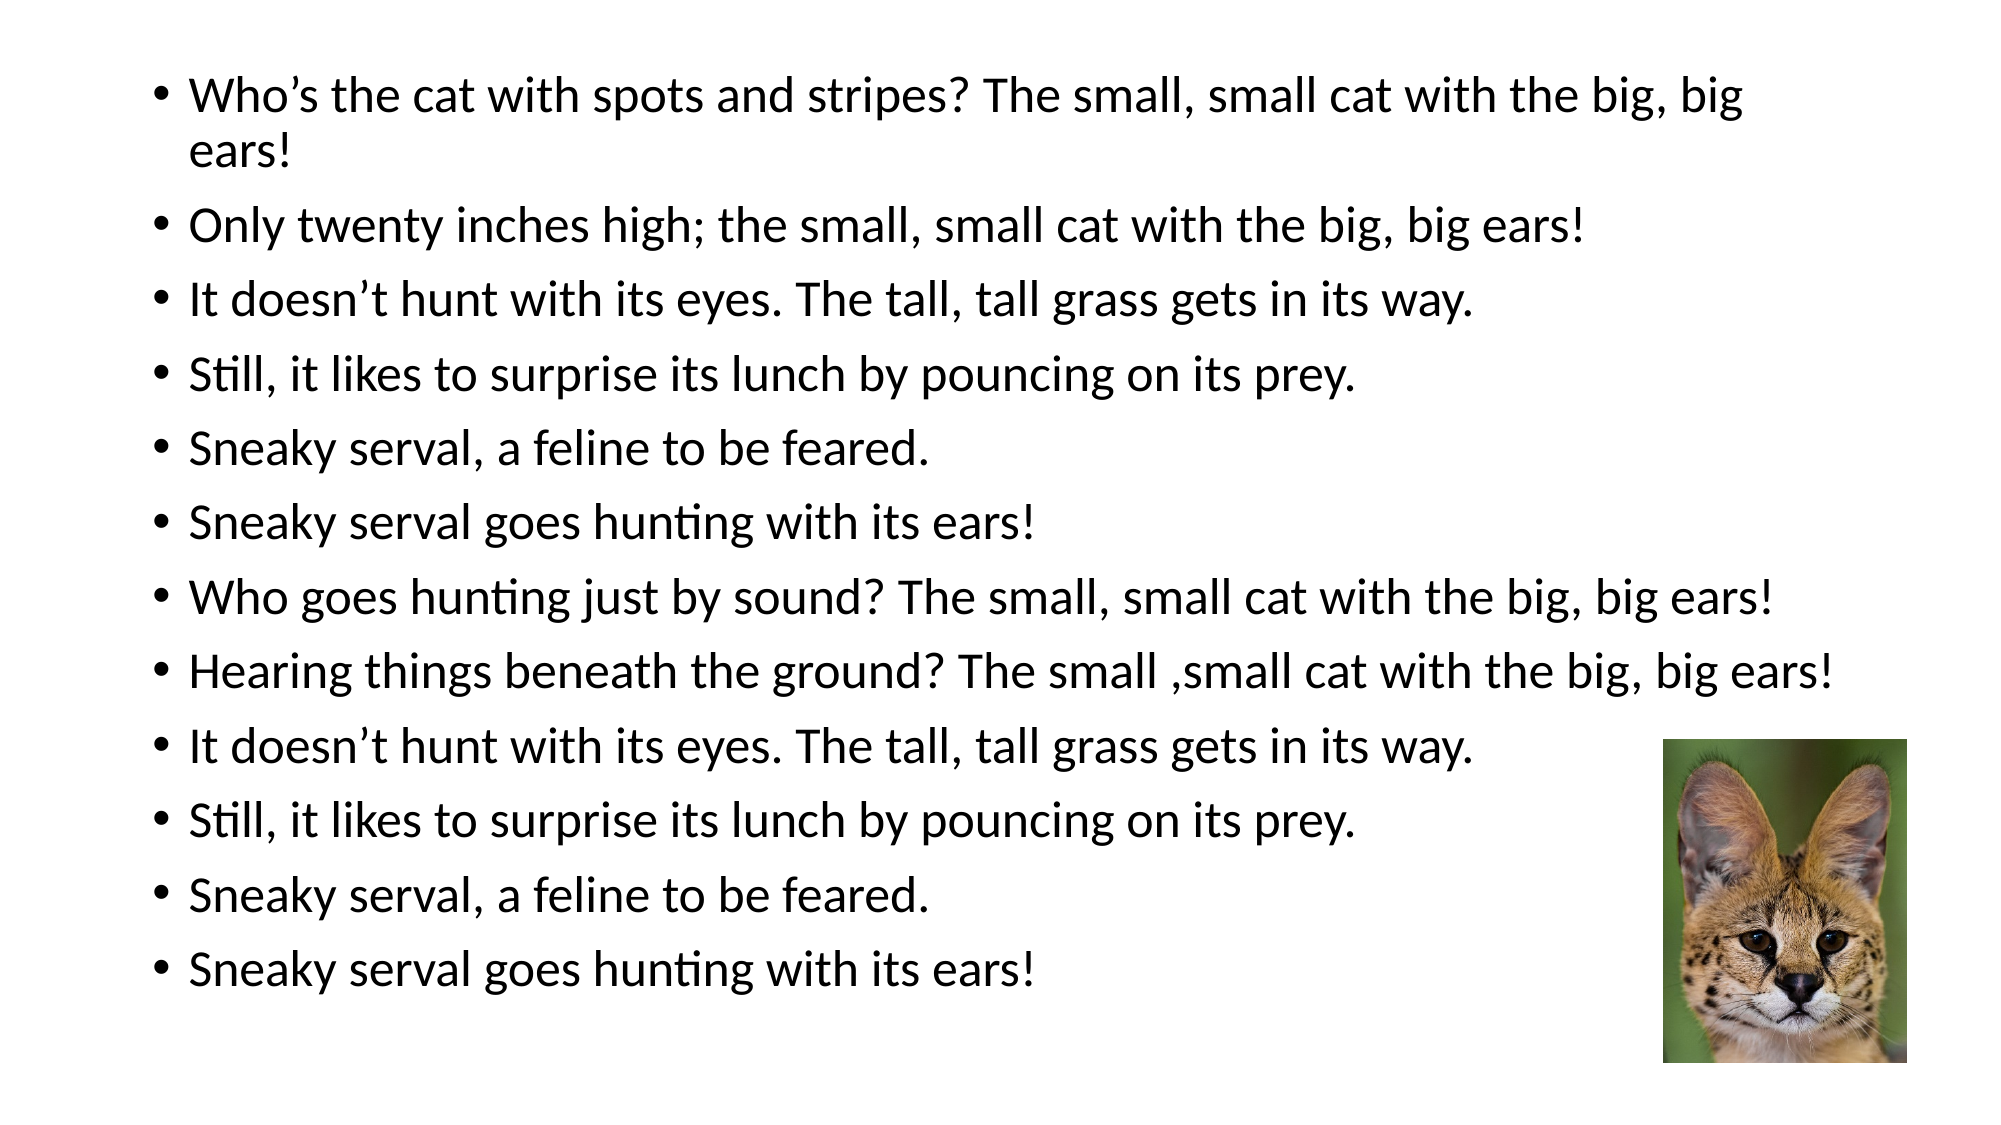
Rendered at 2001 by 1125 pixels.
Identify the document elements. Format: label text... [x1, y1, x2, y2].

list Who’s the cat with spots and stripes? The small, small cat with the big, big ears! Only twenty inches high; the small, small cat with the big, big ears! It doesn’t hunt with its eyes. The tall, tall grass gets in its way. Still, it likes to surprise its lunch by pouncing on its prey. Sneaky serval, a feline to be feared. Sneaky serval goes hunting with its ears! Who goes hunting just by sound? The small, small cat with the big, big ears! Hearing things beneath the ground? The small ,small cat with the big, big ears! It doesn’t hunt with its eyes. The tall, tall grass gets in its way. Still, it likes to surprise its lunch by pouncing on its prey. Sneaky serval, a feline to be feared. Sneaky serval goes hunting with its ears! [137, 59, 1863, 1014]
picture [1663, 739, 1907, 1063]
